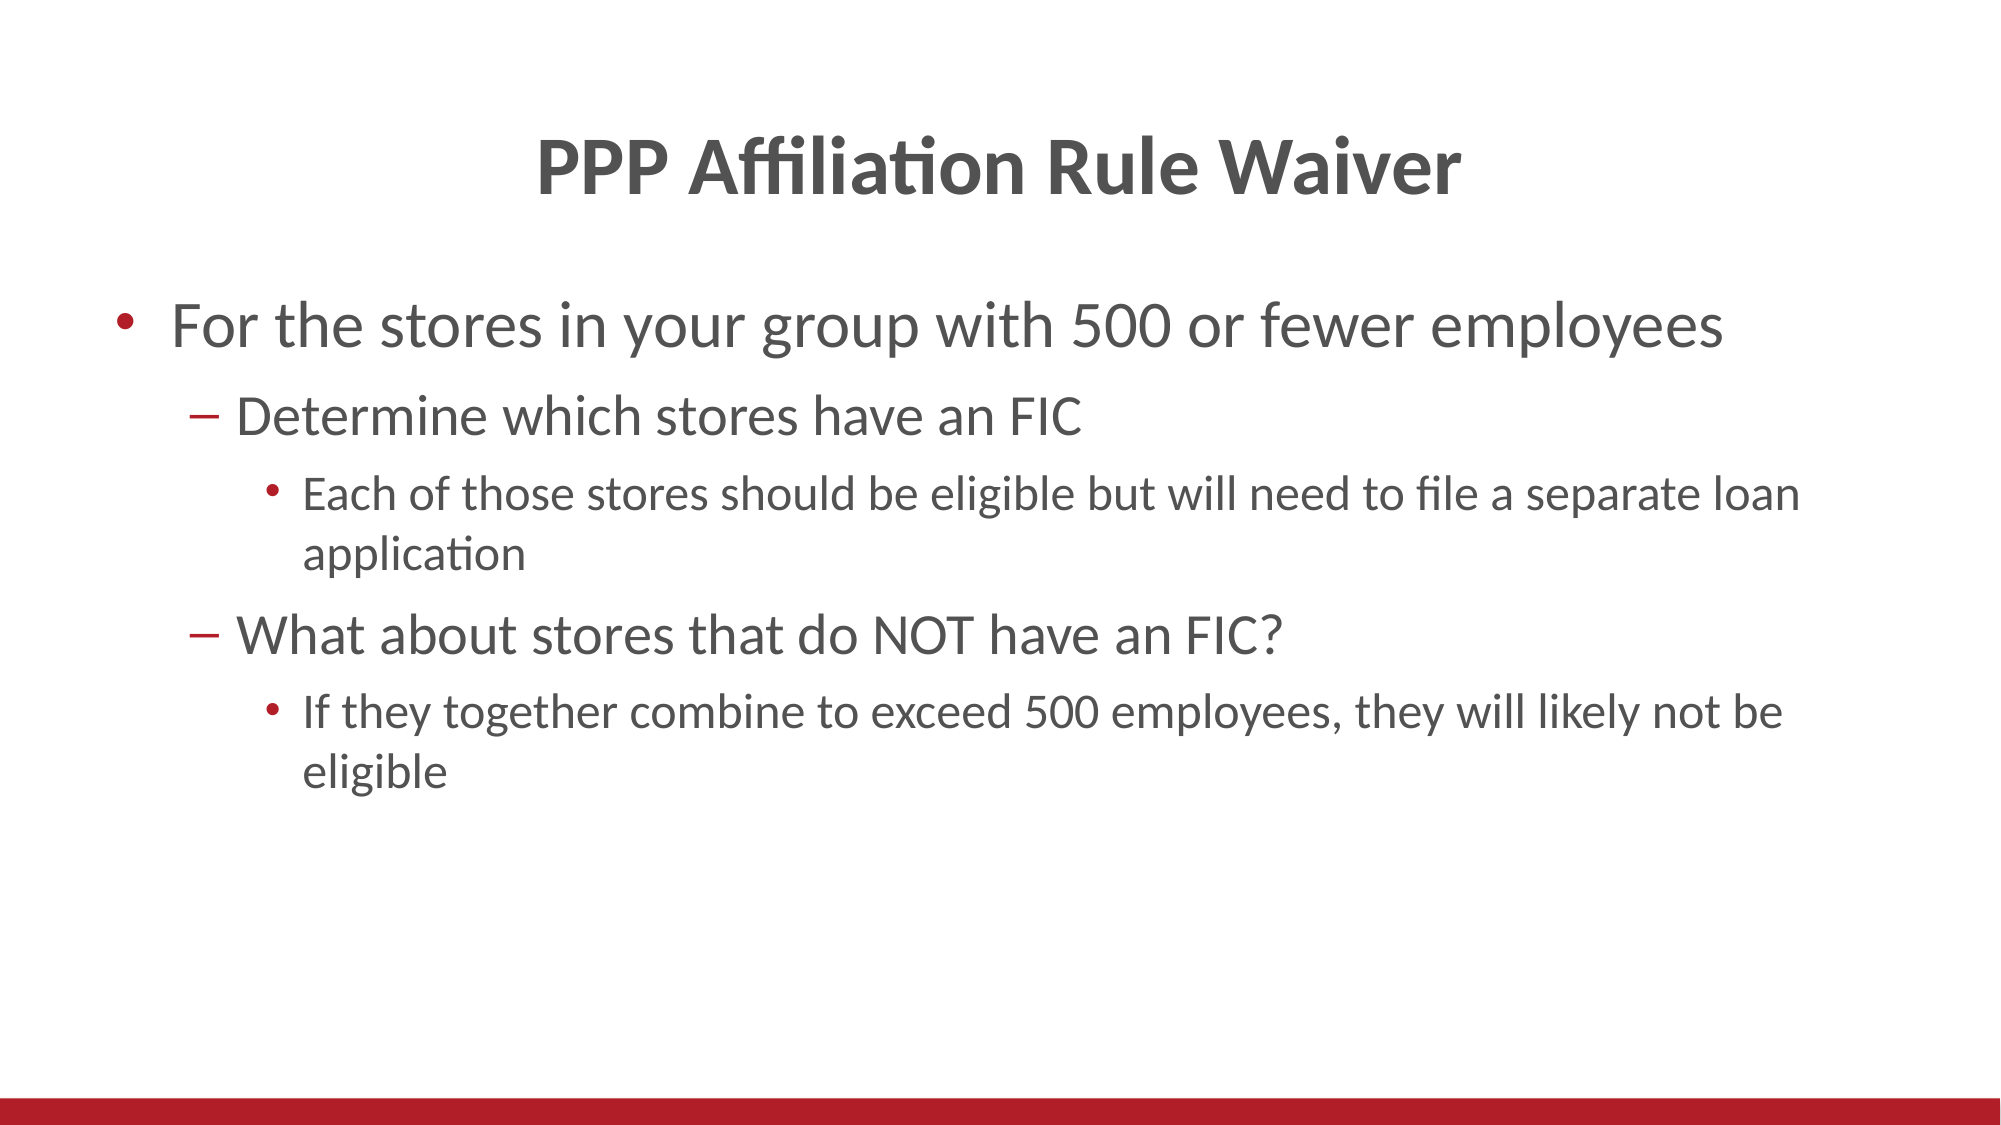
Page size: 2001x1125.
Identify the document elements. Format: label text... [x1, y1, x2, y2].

list For the stores in your group with 500 or fewer employees Determine which stores have an FIC Each of those stores should be eligible but will need to file a separate loan application What about stores that do NOT have an FIC? If they together combine to exceed 500 employees, they will likely not be eligible [99, 273, 1900, 1016]
title PPP Affiliation Rule Waiver [99, 101, 1900, 222]
